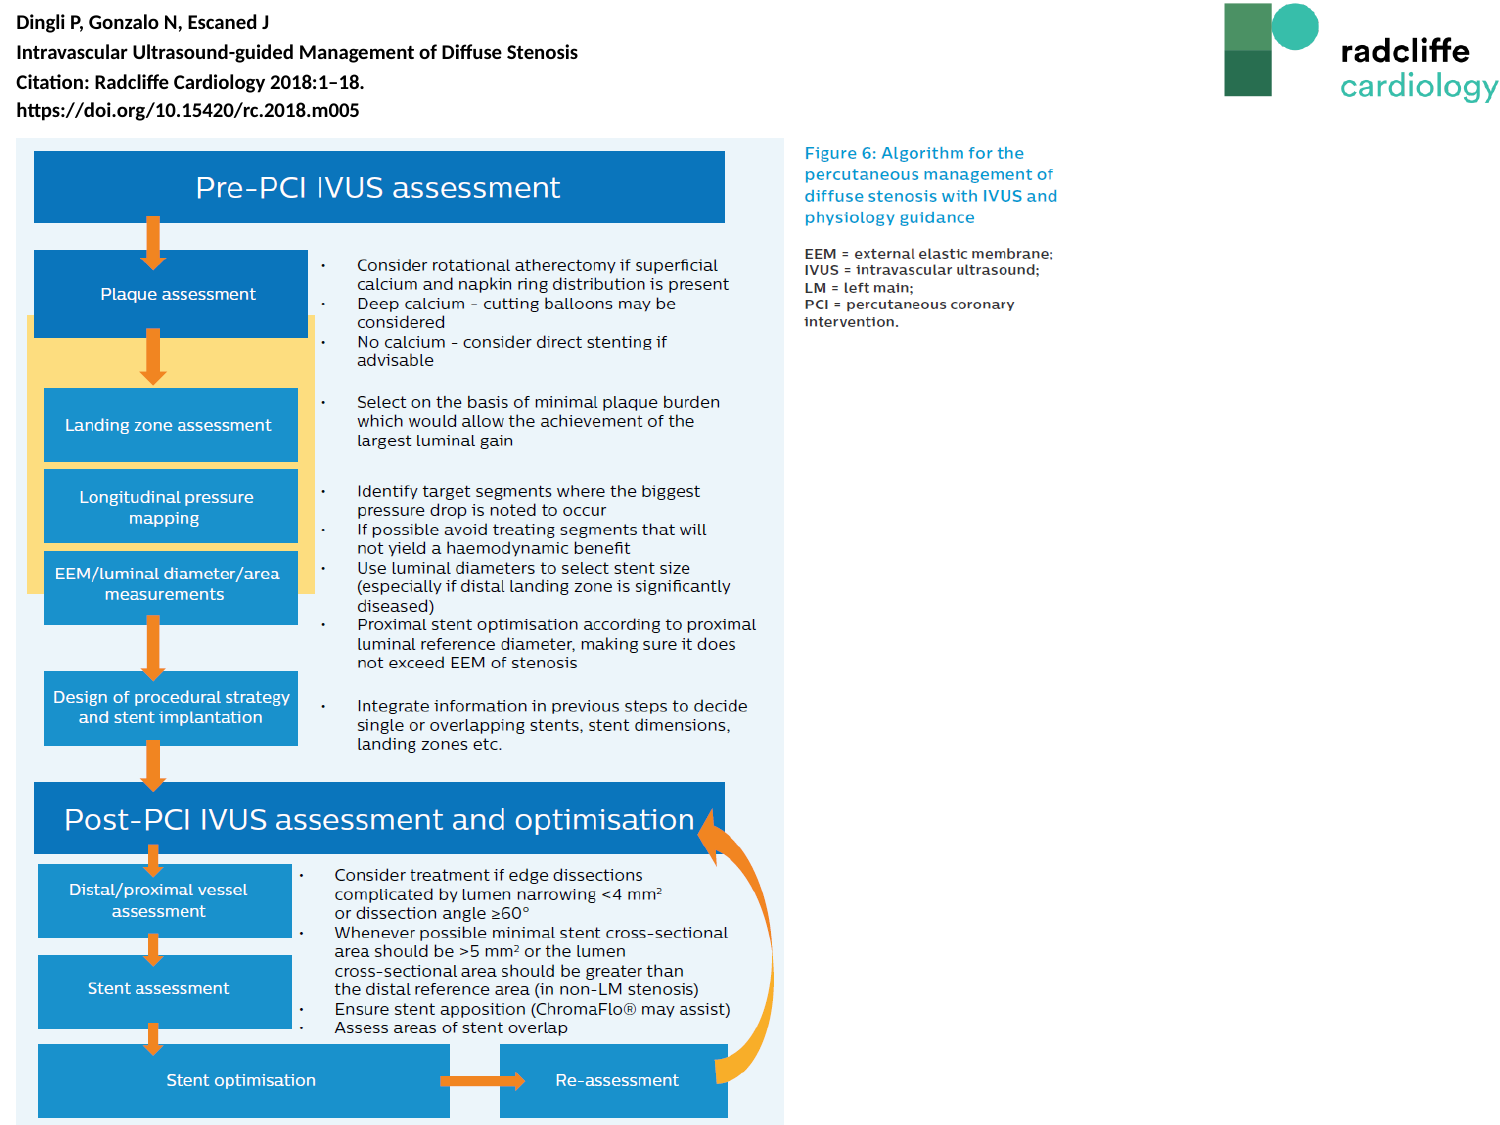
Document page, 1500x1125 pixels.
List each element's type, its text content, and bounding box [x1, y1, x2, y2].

text_box https://doi.org/10.15420/rc.2018.m005 [1, 89, 1500, 129]
picture [1, 124, 1096, 1125]
text_box Intravascular Ultrasound-guided Management of Diffuse Stenosis [1, 31, 1224, 60]
text_box Dingli P, Gonzalo N, Escaned J [1, 1, 939, 31]
picture [1224, 1, 1499, 104]
text_box Citation: Radcliffe Cardiology 2018:1–18. [1, 60, 1224, 89]
